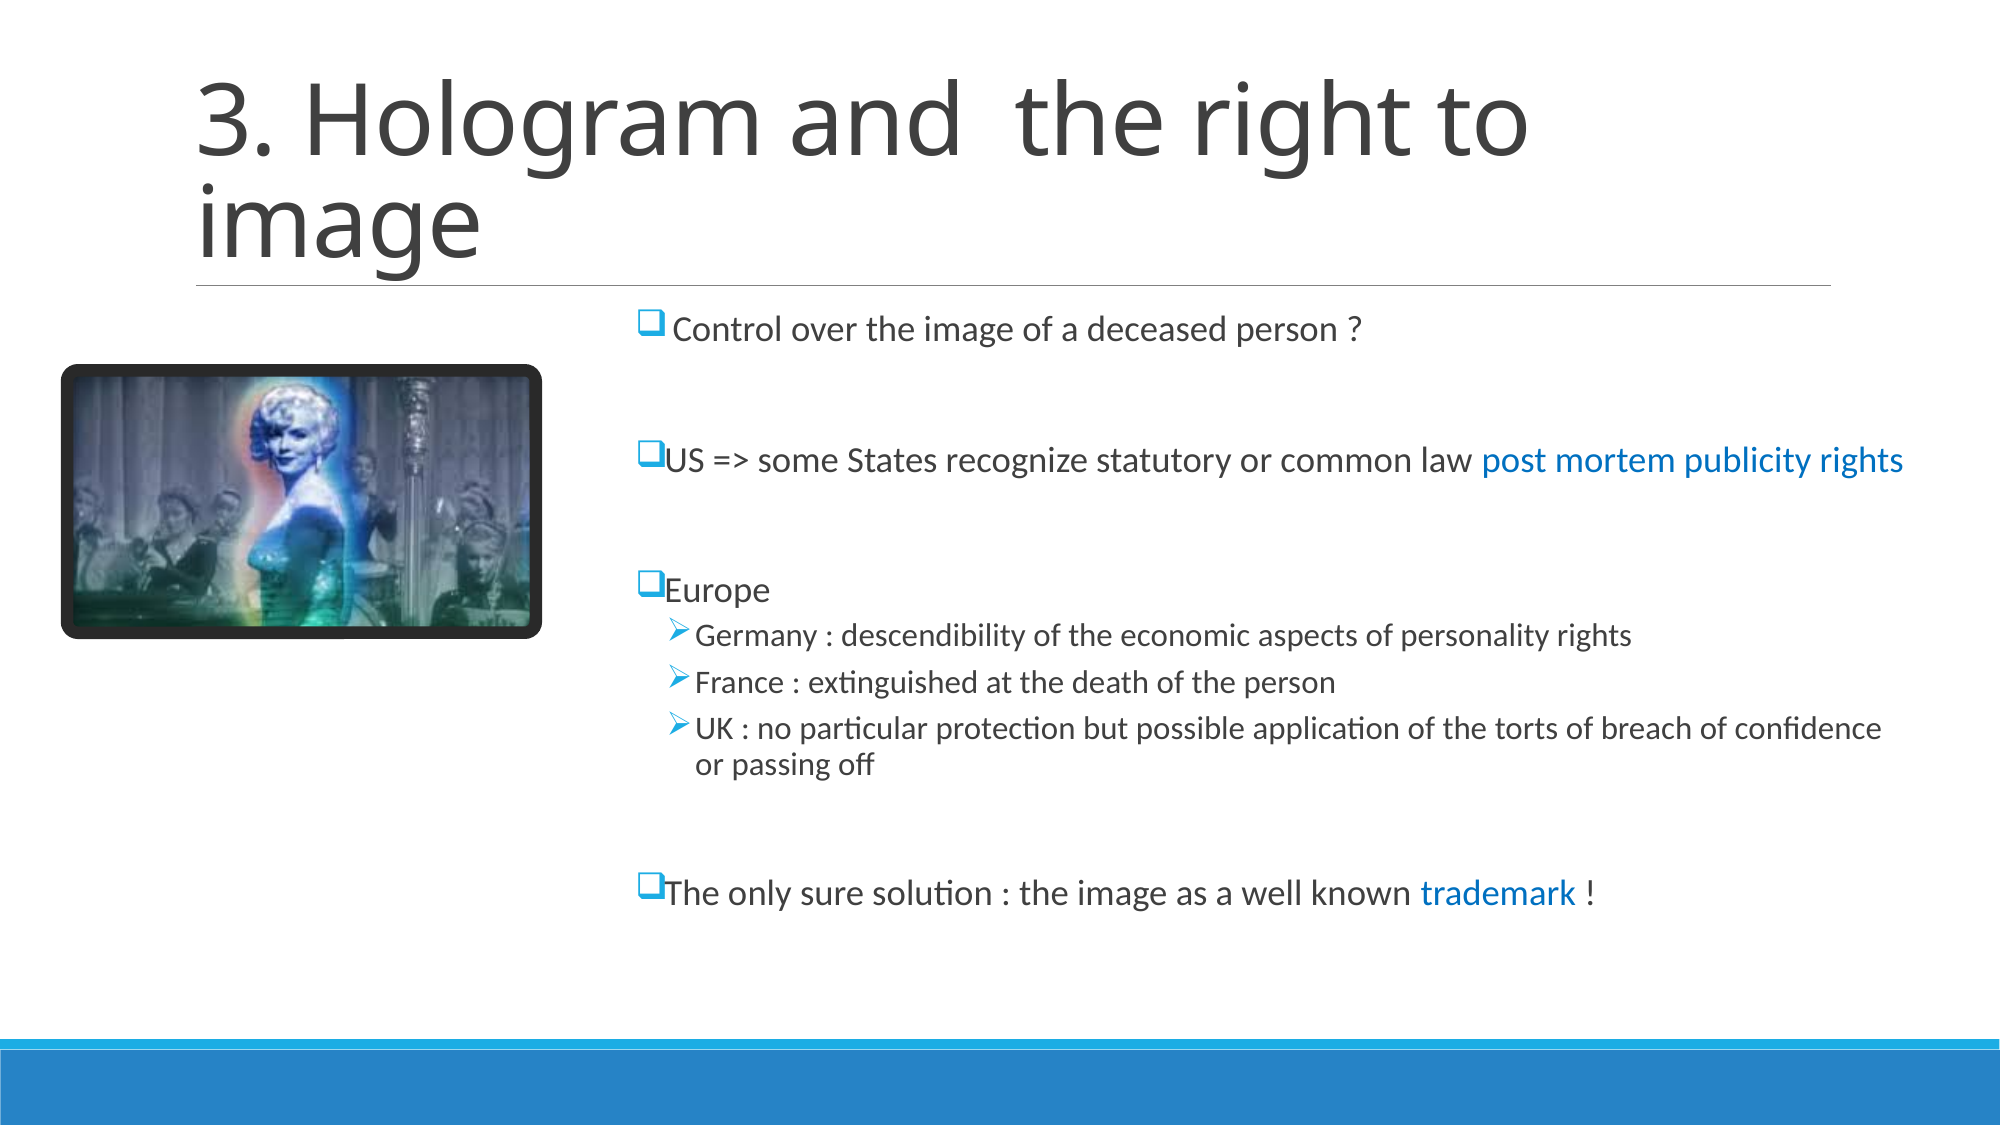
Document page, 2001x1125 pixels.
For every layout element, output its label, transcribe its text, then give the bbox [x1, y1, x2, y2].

title 3. Hologram and the right to image [180, 47, 1830, 285]
picture [66, 369, 537, 634]
list Control over the image of a deceased person ? US => some States recognize statutory or common law post mortem publicity rights Europe Germany : descendibility of the economic aspects of personality rights France : extinguished at the death of the person UK : no particular protection but possible application of the torts of breach of confidence or passing off The only sure solution : the image as a well known trademark ! [635, 302, 1906, 963]
